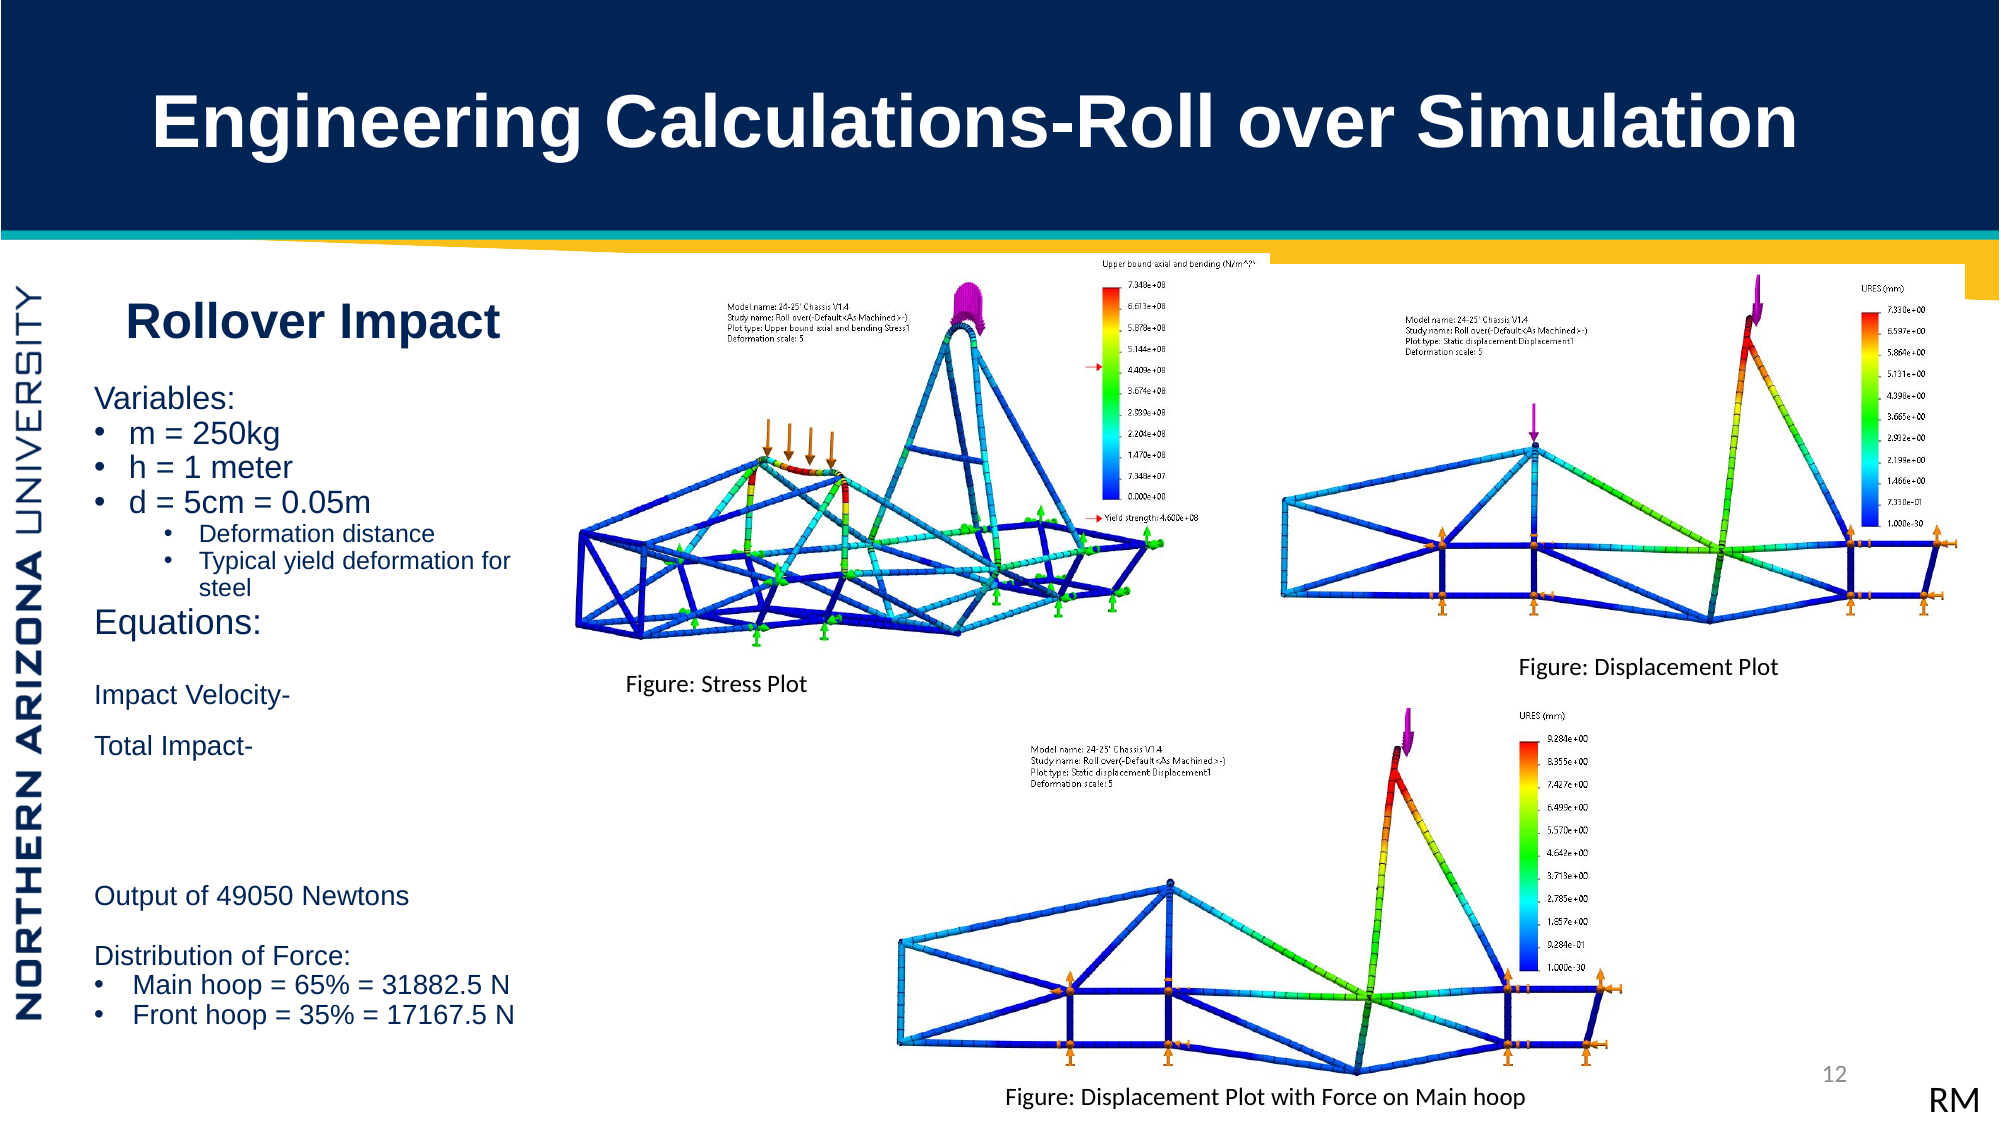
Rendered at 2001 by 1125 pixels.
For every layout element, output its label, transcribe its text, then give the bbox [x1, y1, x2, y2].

text_box Variables: m = 250kg h = 1 meter d = 5cm = 0.05m Deformation distance Typical yield deformation for steel [79, 374, 554, 611]
text_box Rollover Impact [110, 309, 554, 356]
text_box Figure: Displacement Plot with Force on Main hoop [990, 1093, 1706, 1118]
text_box Figure: Stress Plot [611, 660, 878, 705]
text_box RM [1914, 1067, 2000, 1125]
picture [1, 0, 1999, 229]
text_box Figure: Displacement Plot [1504, 653, 1820, 688]
slide_number 12 [1412, 1042, 1863, 1103]
picture [877, 708, 1661, 1093]
picture [0, 232, 1999, 1019]
